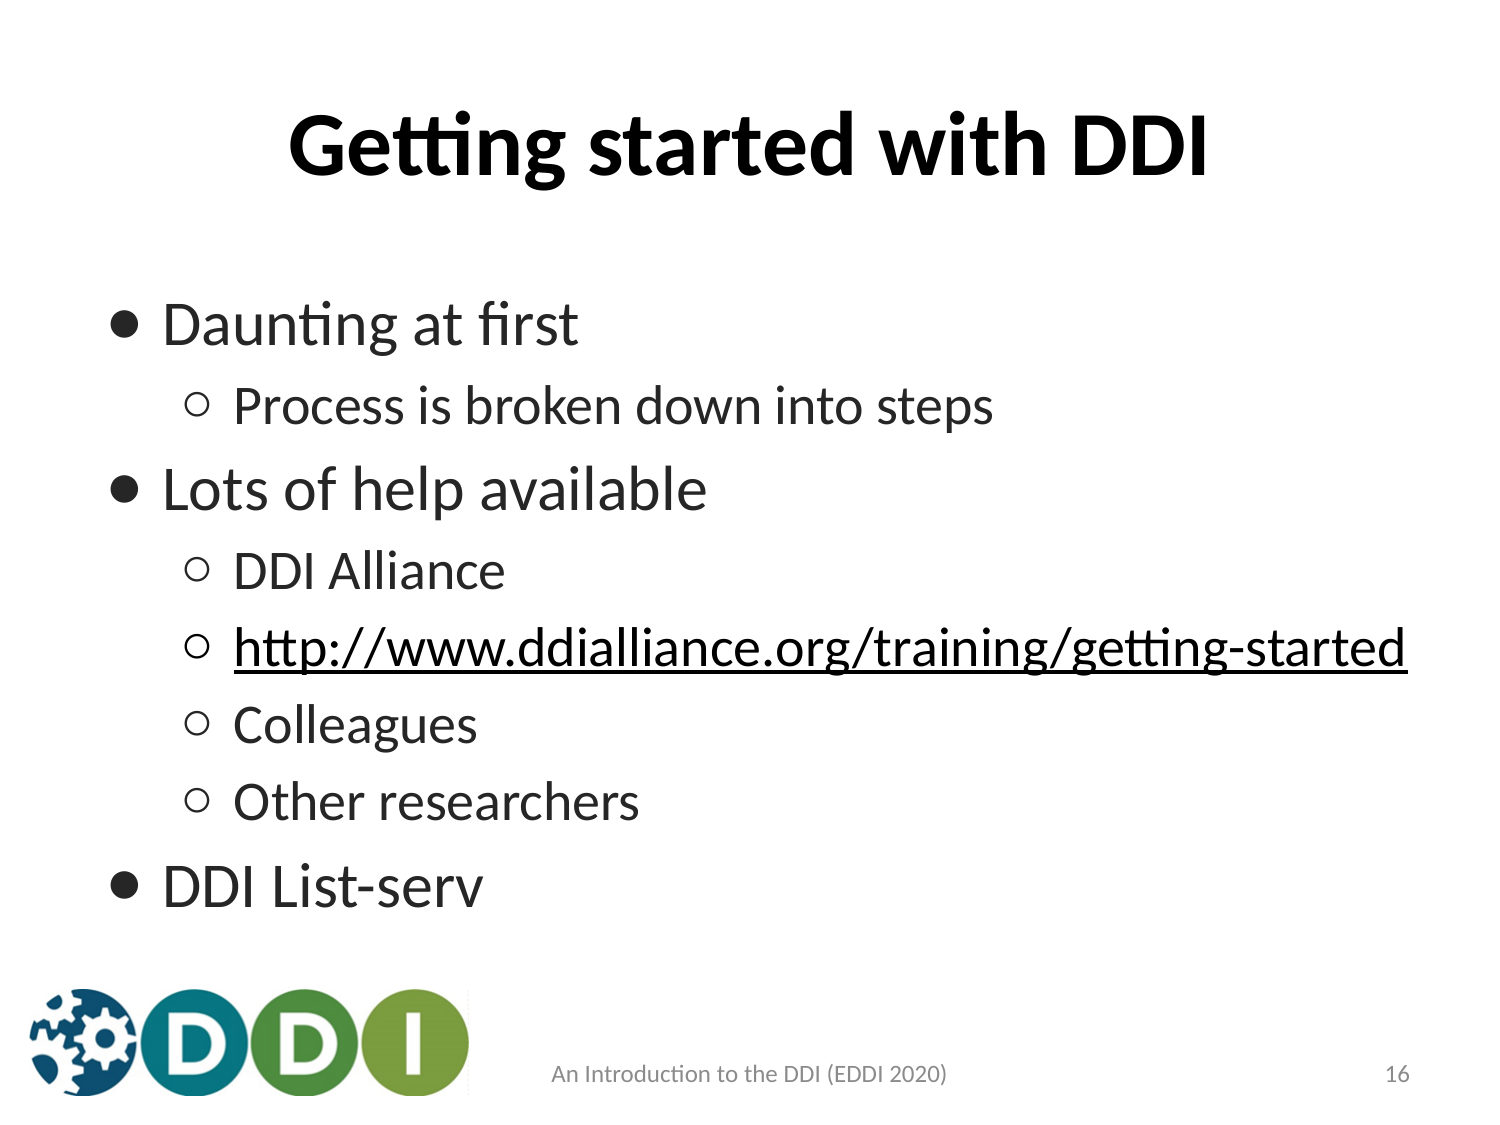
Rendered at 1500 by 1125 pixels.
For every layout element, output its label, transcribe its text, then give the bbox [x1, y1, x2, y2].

picture [29, 989, 469, 1096]
list Daunting at first Process is broken down into steps Lots of help available DDI Alliance http://www.ddialliance.org/training/getting-started Colleagues Other researchers DDI List-serv [75, 262, 1425, 1005]
title Getting started with DDI [75, 45, 1425, 233]
footer An Introduction to the DDI (EDDI 2020) [512, 1042, 988, 1103]
slide_number 16 [1074, 1042, 1425, 1103]
